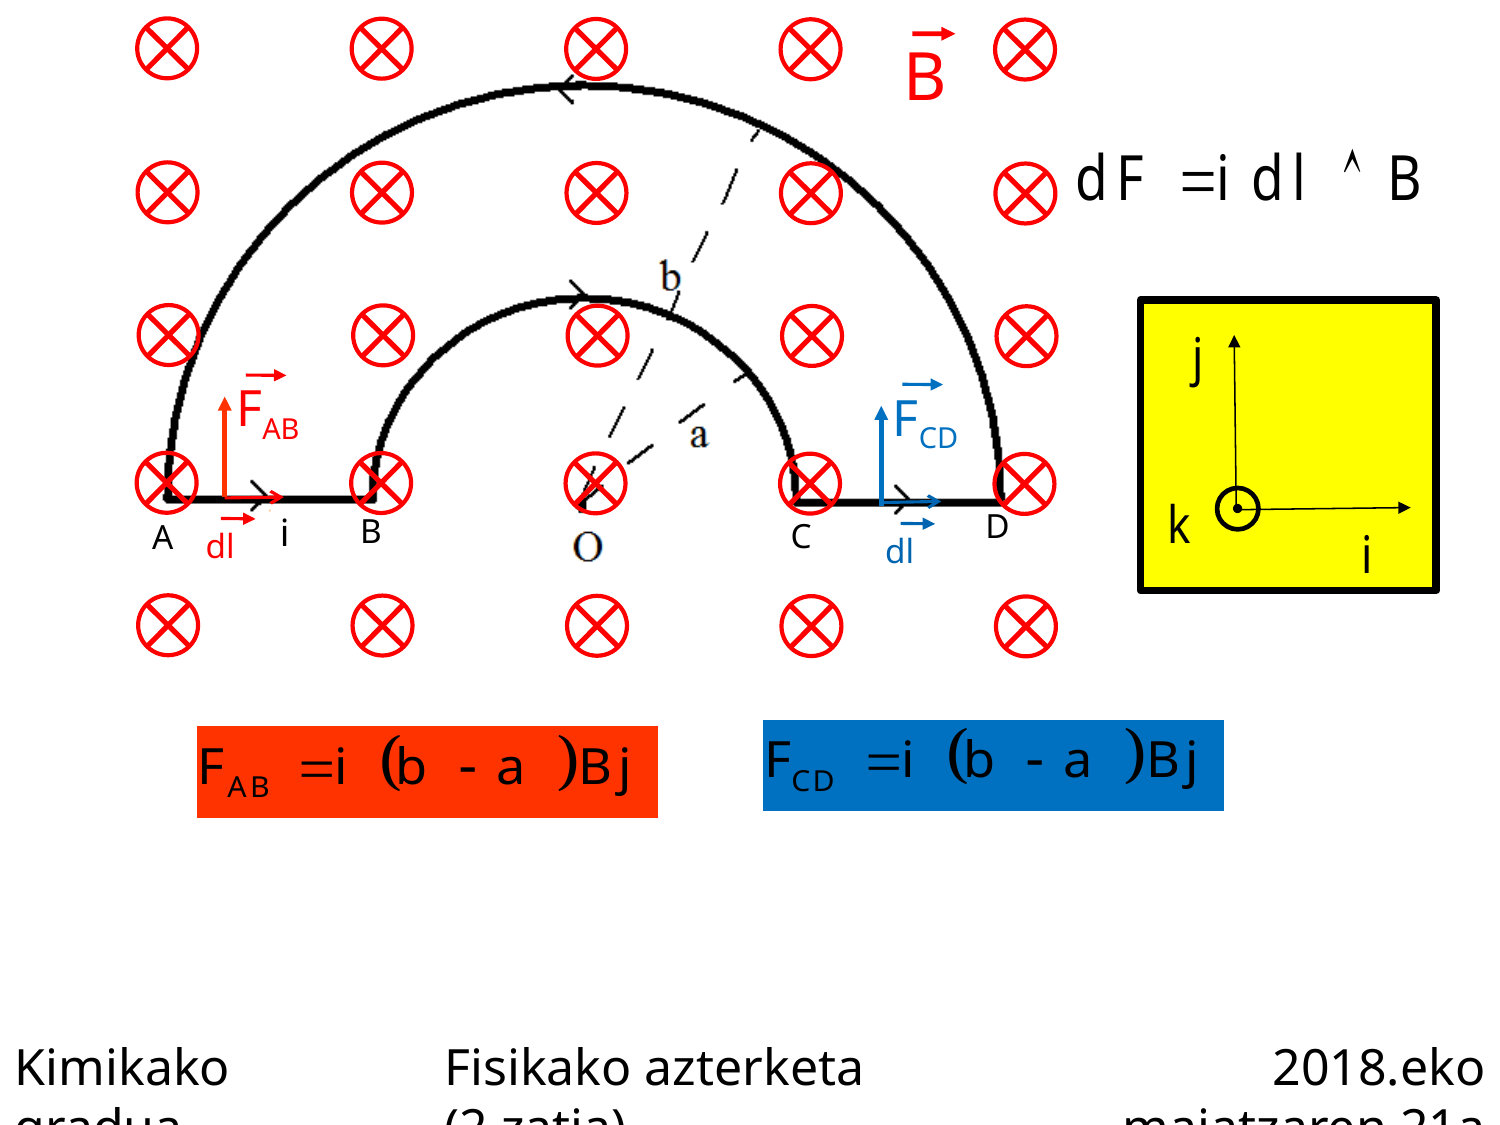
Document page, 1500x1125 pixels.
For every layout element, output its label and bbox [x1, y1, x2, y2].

text_box [877, 378, 995, 455]
text_box [221, 369, 338, 446]
text_box [136, 17, 1058, 657]
text_box [762, 719, 1225, 812]
text_box [1072, 121, 1441, 221]
text_box [885, 25, 967, 122]
text_box [870, 501, 963, 579]
text_box [1140, 299, 1437, 591]
text_box [196, 725, 659, 818]
text_box [190, 496, 284, 574]
